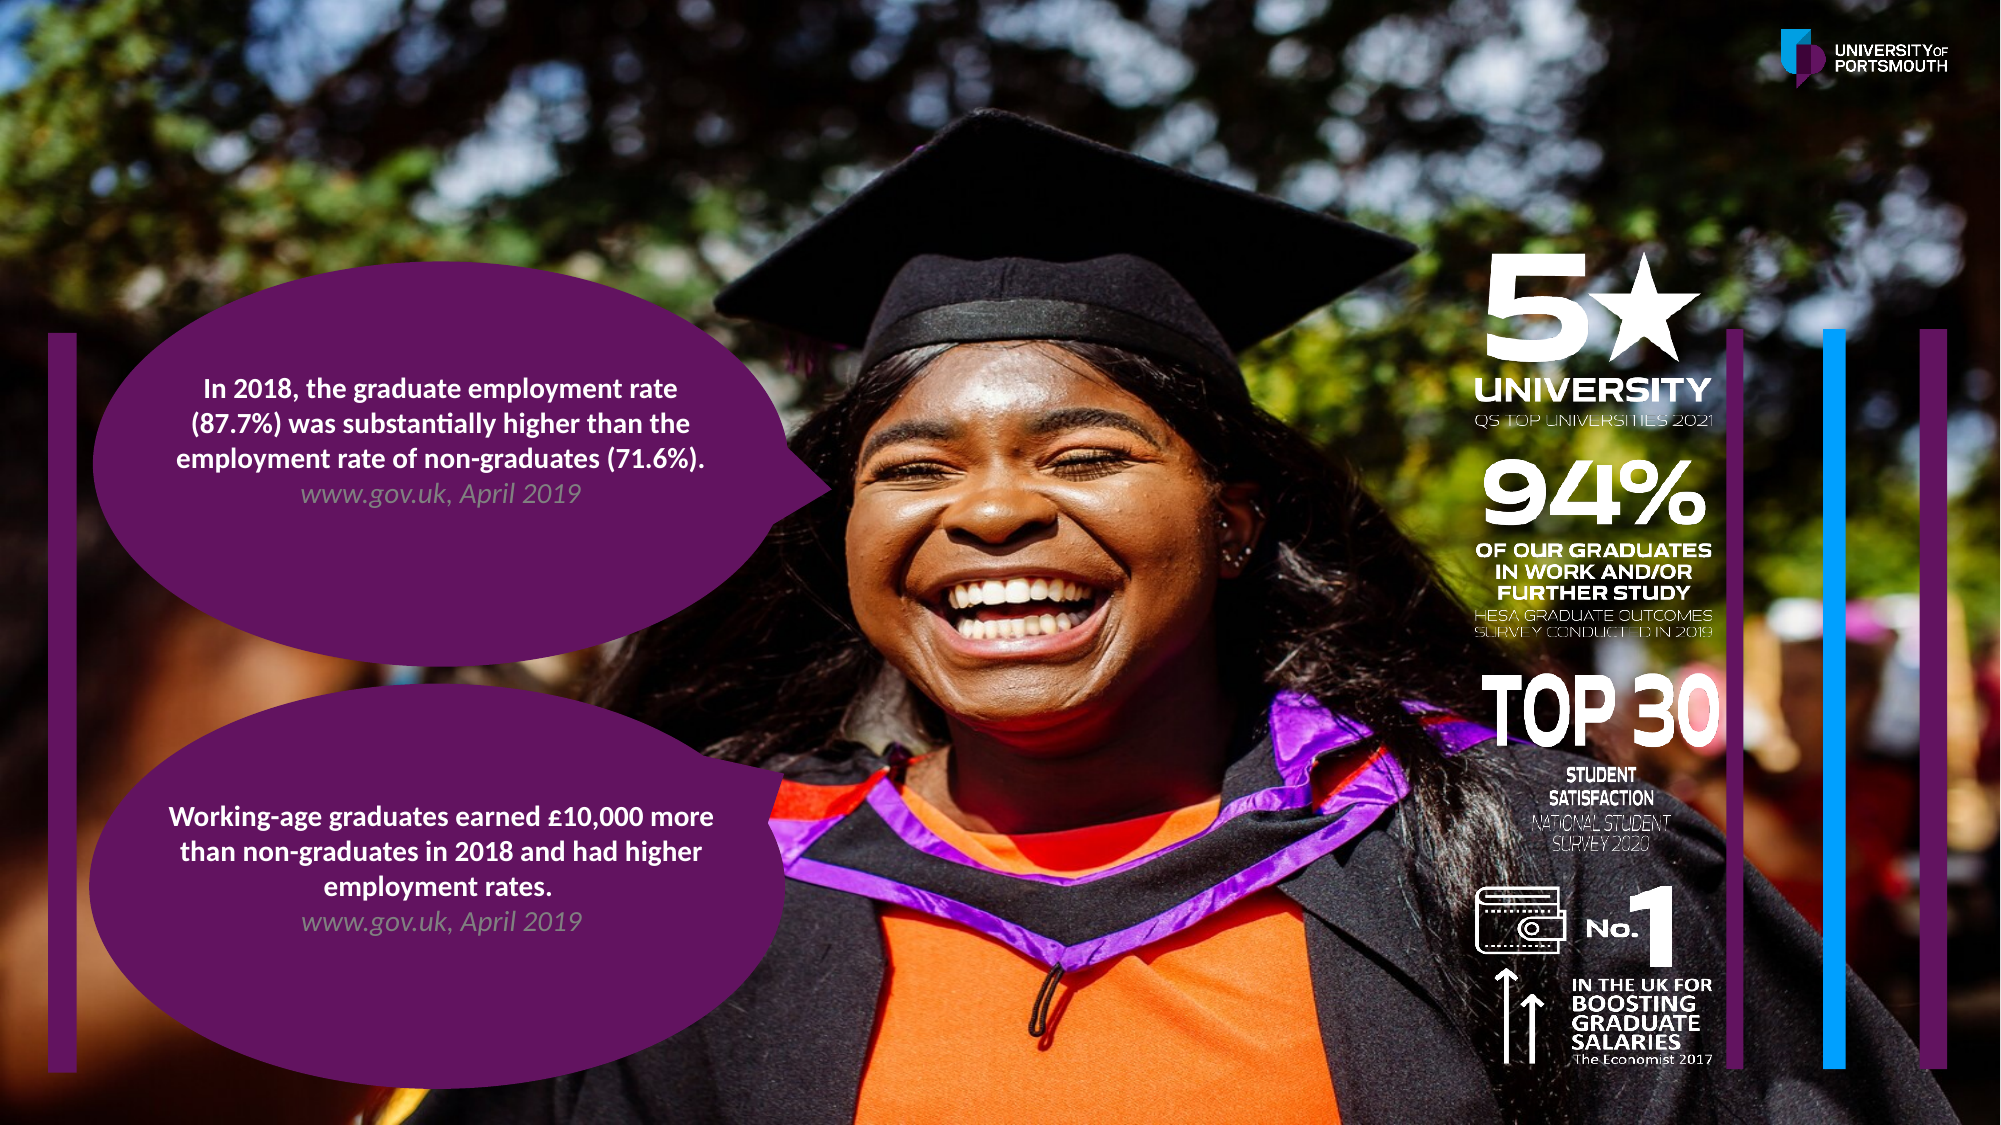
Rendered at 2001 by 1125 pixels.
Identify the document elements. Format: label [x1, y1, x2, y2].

text_box [92, 261, 790, 667]
text_box [88, 683, 786, 1090]
picture [0, 0, 2001, 1125]
